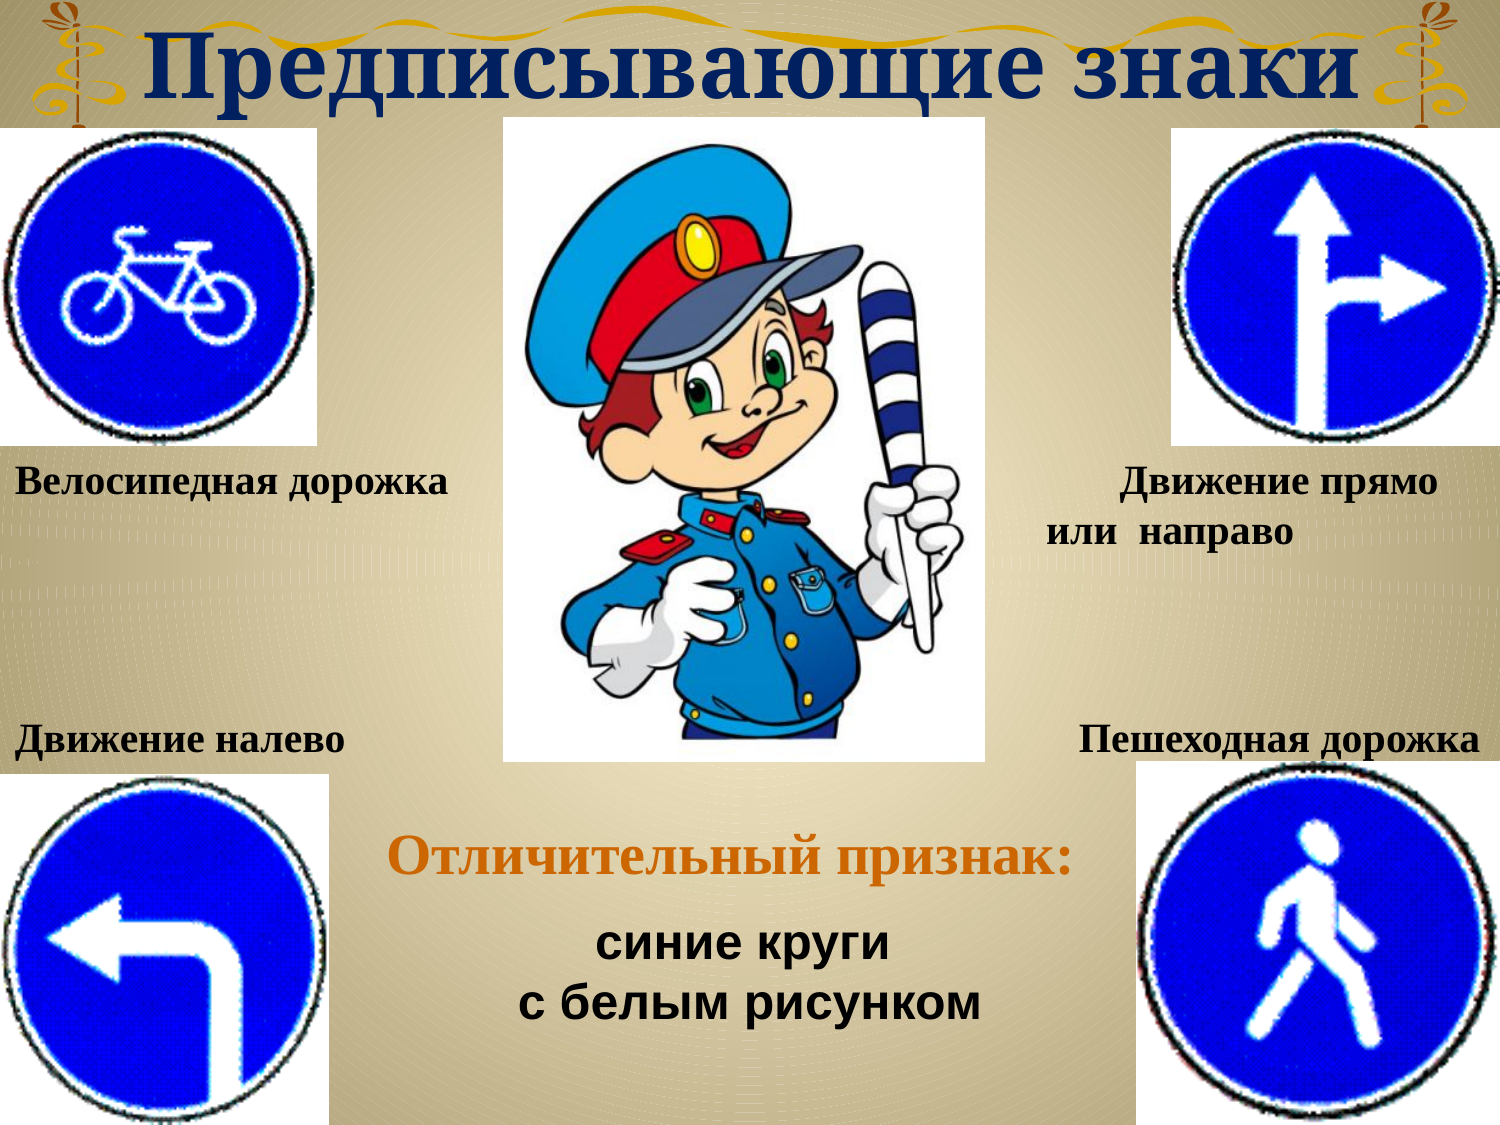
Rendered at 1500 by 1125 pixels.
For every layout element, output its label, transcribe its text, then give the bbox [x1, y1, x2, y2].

picture [0, 0, 1500, 762]
text_box Движение прямо или направо [1031, 445, 1500, 561]
picture [1136, 761, 1500, 1125]
text_box синие круги с белым рисунком [374, 902, 1125, 1038]
text_box Движение налево [0, 703, 399, 768]
text_box Велосипедная дорожка [0, 445, 493, 511]
picture [0, 774, 329, 1125]
text_box Отличительный признак: [332, 808, 1131, 894]
text_box Пешеходная дорожка [1042, 703, 1500, 768]
